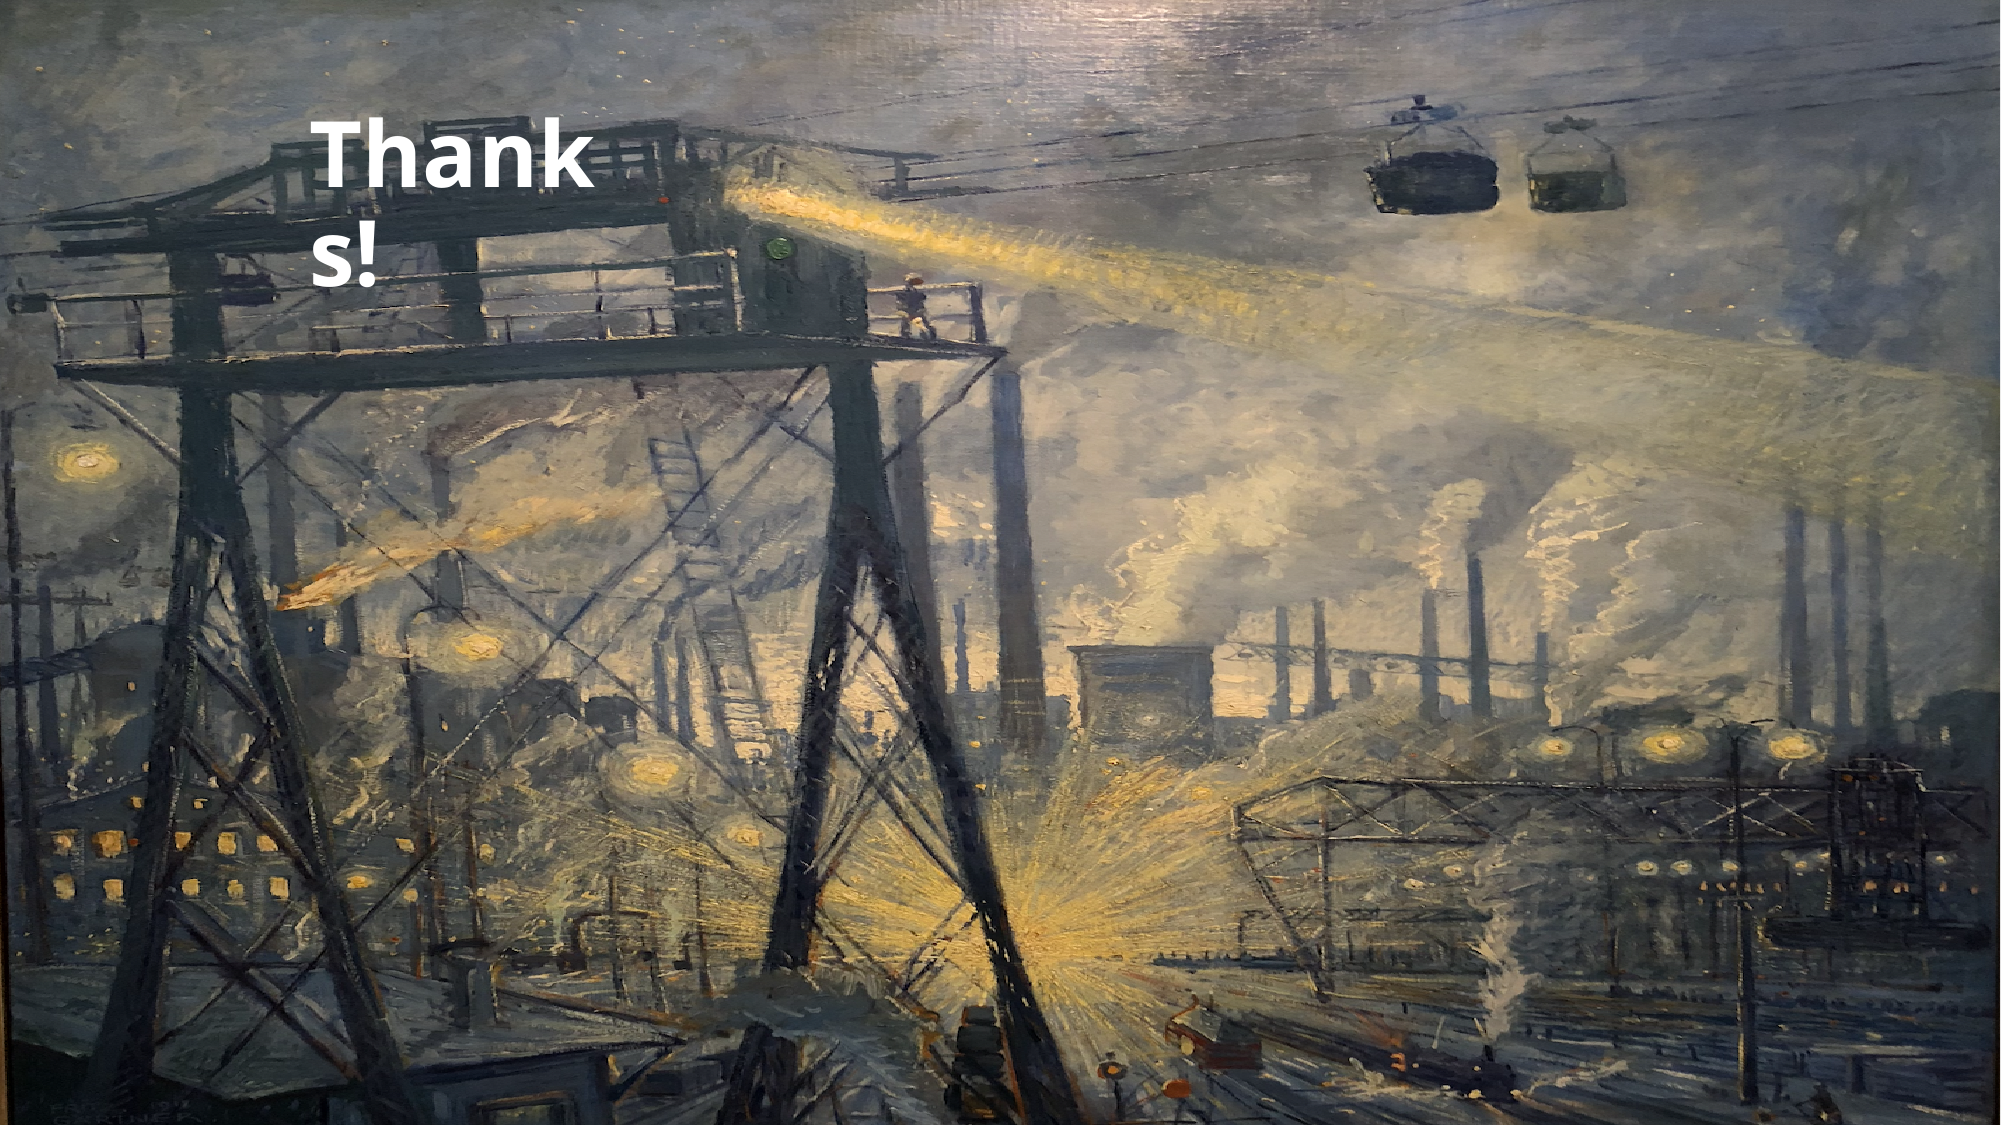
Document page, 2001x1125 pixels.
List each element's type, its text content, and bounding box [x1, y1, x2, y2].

title Thanks! [294, 98, 619, 316]
picture [0, 0, 2001, 1125]
